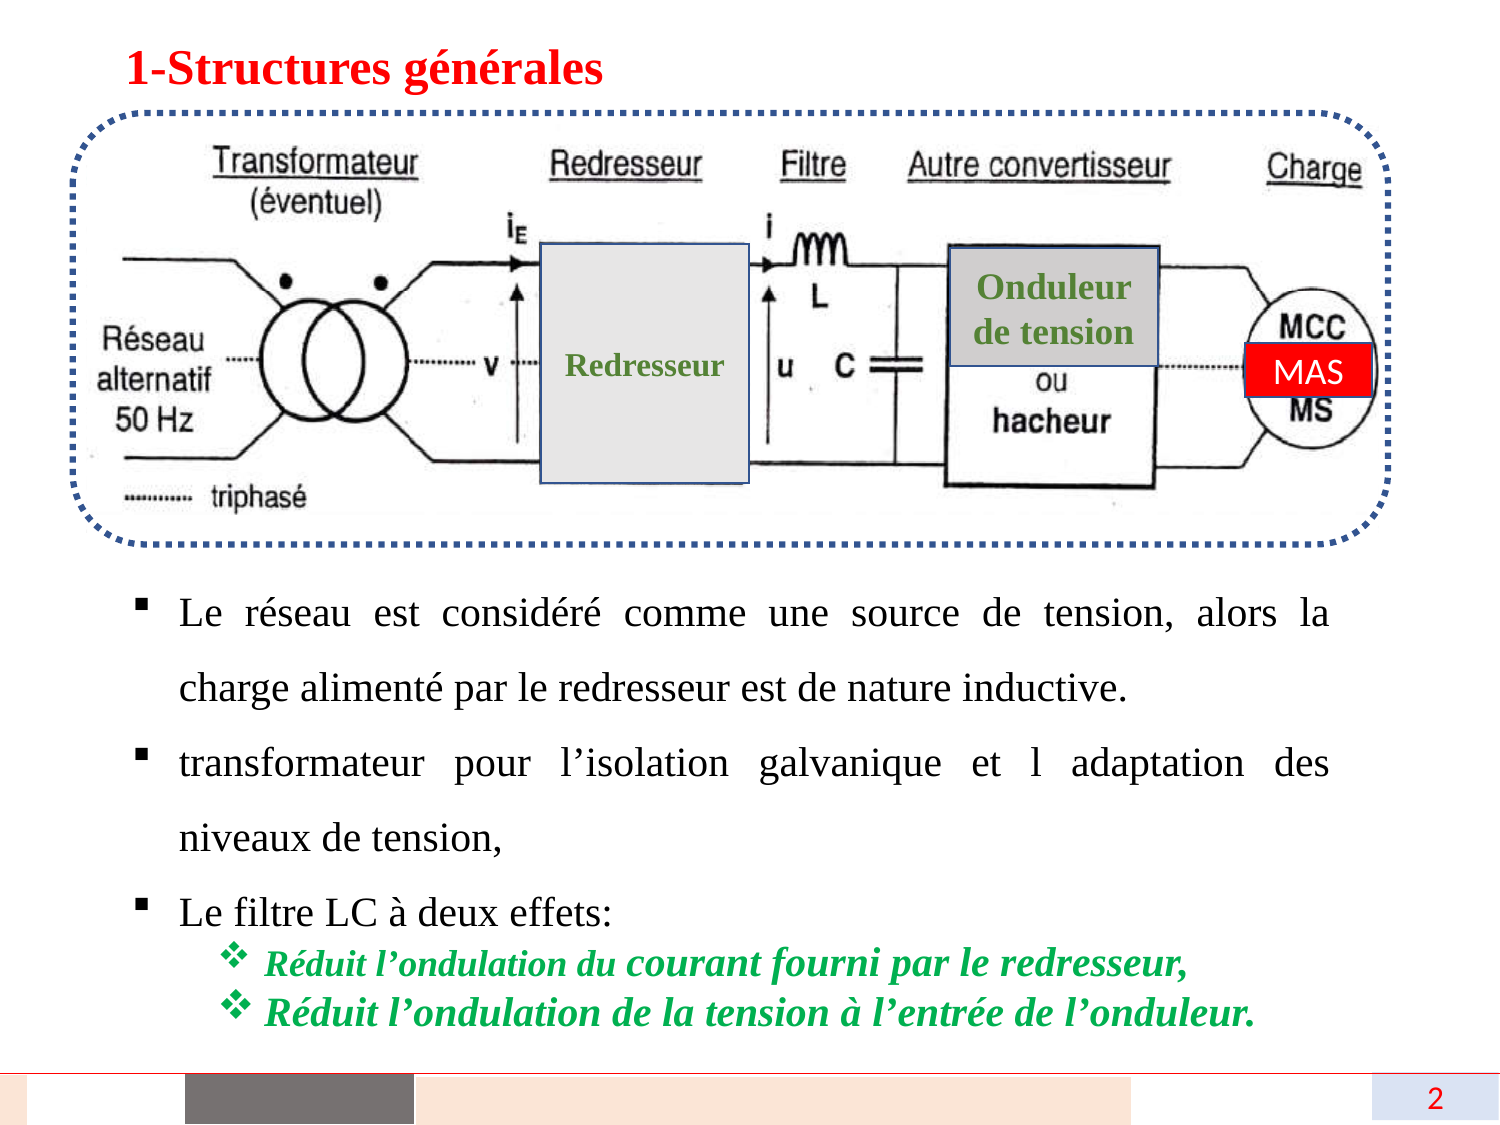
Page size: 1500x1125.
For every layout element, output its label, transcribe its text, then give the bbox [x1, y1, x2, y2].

text_box [414, 1075, 1133, 1125]
slide_number [184, 1074, 415, 1125]
text_box 1-Structures générales [74, 27, 655, 103]
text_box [72, 112, 1389, 545]
text_box Le réseau est considéré comme une source de tension, alors la charge alimenté par le redresseur est de nature inductive. transformateur pour l’isolation galvanique et l adaptation des niveaux de tension, Le filtre LC à deux effets: Réduit l’ondulation du courant fourni par le redresseur, Réduit l’ondulation de la tension à l’entrée de l’onduleur. [117, 552, 1346, 1042]
text_box [0, 1074, 28, 1125]
slide_number 2 [1372, 1074, 1499, 1121]
